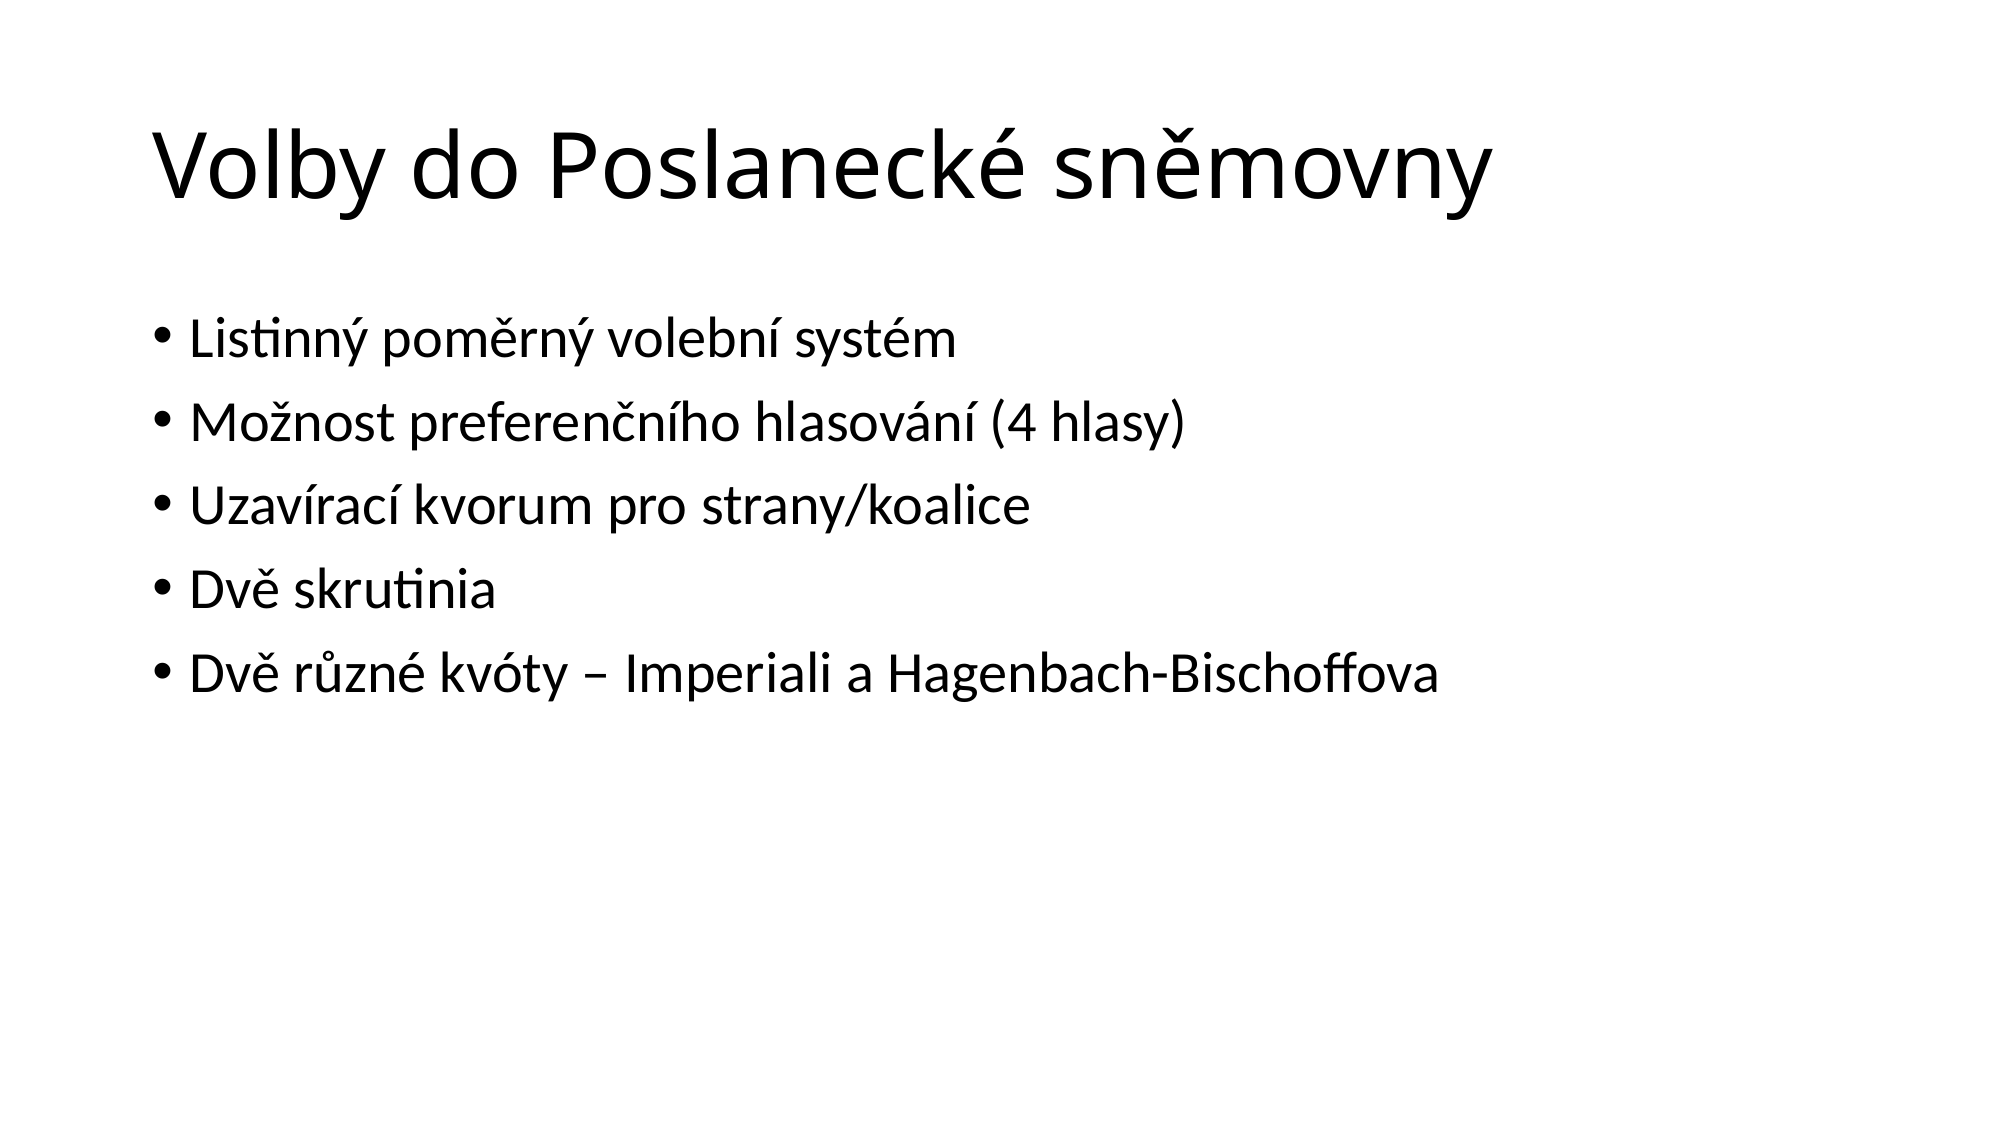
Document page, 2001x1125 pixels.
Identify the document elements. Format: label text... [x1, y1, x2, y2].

title Volby do Poslanecké sněmovny [137, 59, 1863, 278]
list Listinný poměrný volební systém Možnost preferenčního hlasování (4 hlasy) Uzavírací kvorum pro strany/koalice Dvě skrutinia Dvě různé kvóty – Imperiali a Hagenbach-Bischoffova [137, 299, 1863, 1014]
